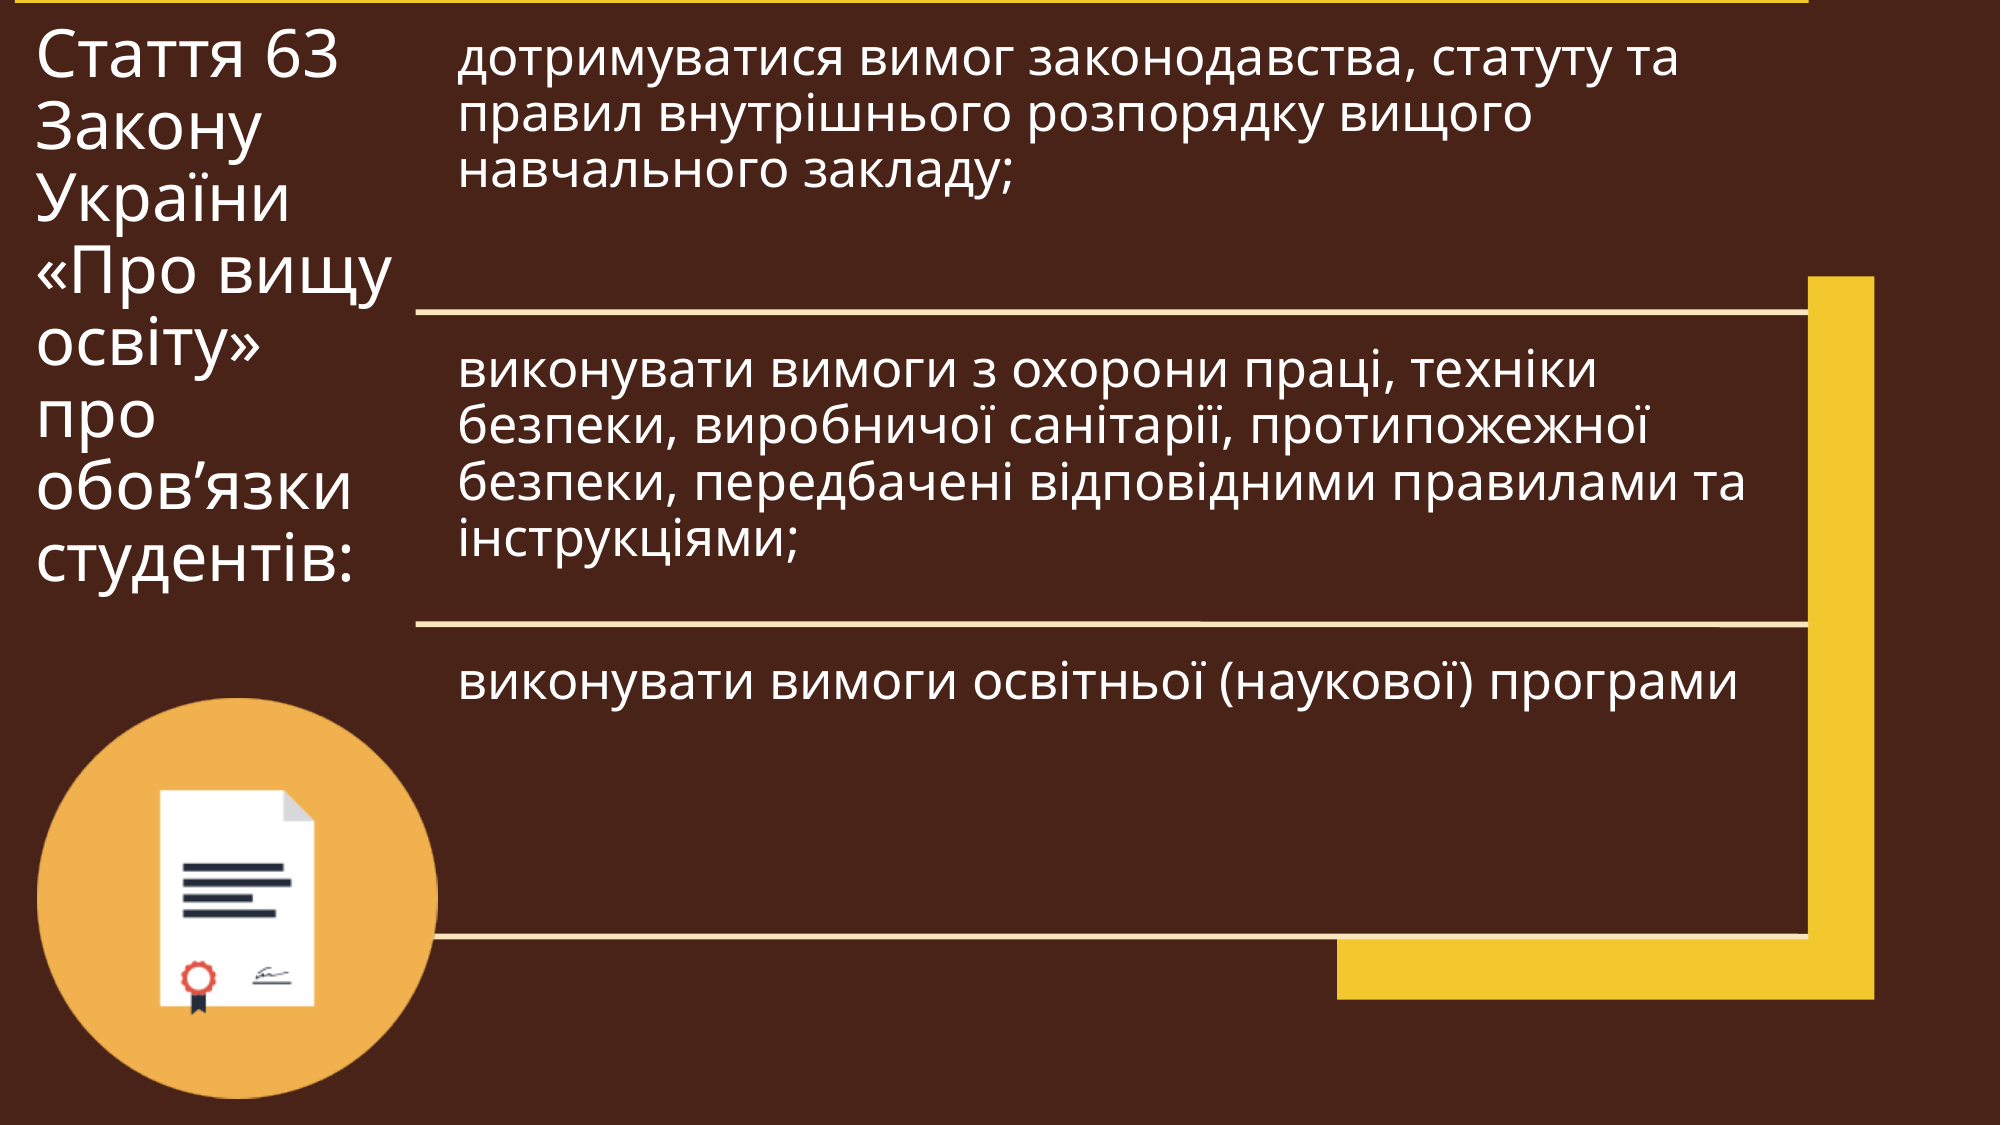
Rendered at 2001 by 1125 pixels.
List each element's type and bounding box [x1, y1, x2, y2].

picture [37, 698, 438, 1099]
text_box [14, 0, 1809, 952]
